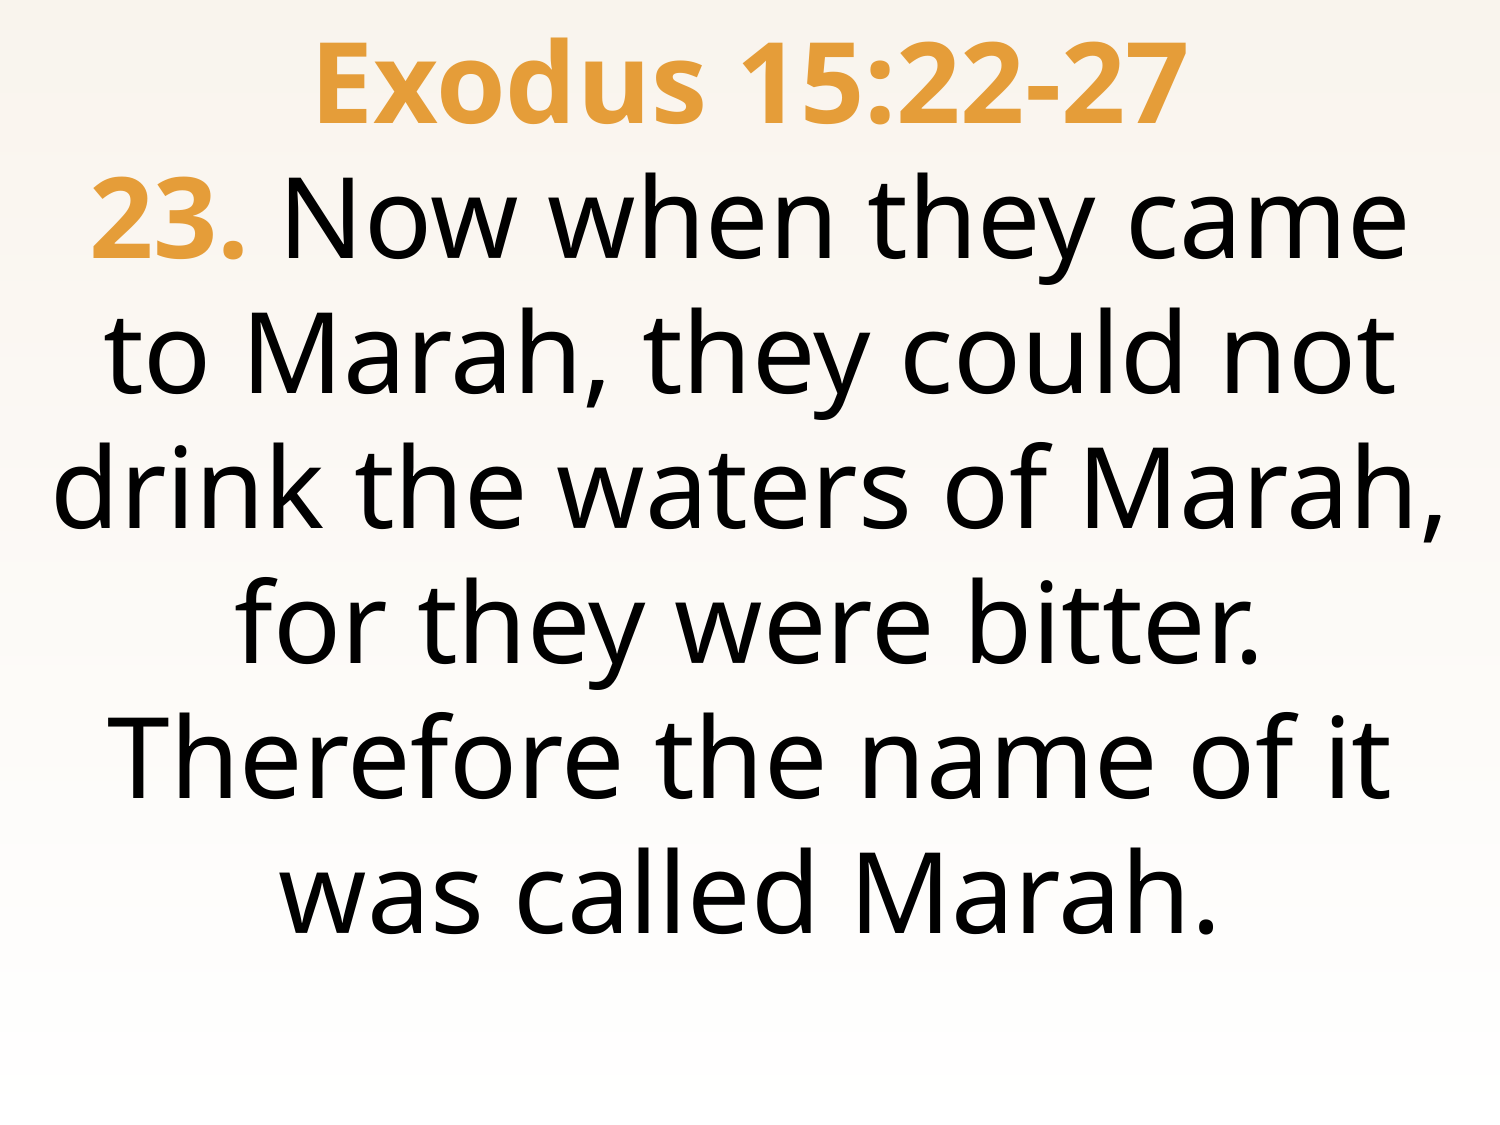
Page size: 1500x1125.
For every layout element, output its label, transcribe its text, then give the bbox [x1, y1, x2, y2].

text_box Exodus 15:22-27 23. Now when they came to Marah, they could not drink the waters of Marah, for they were bitter. Therefore the name of it was called Marah. [20, 4, 1481, 964]
